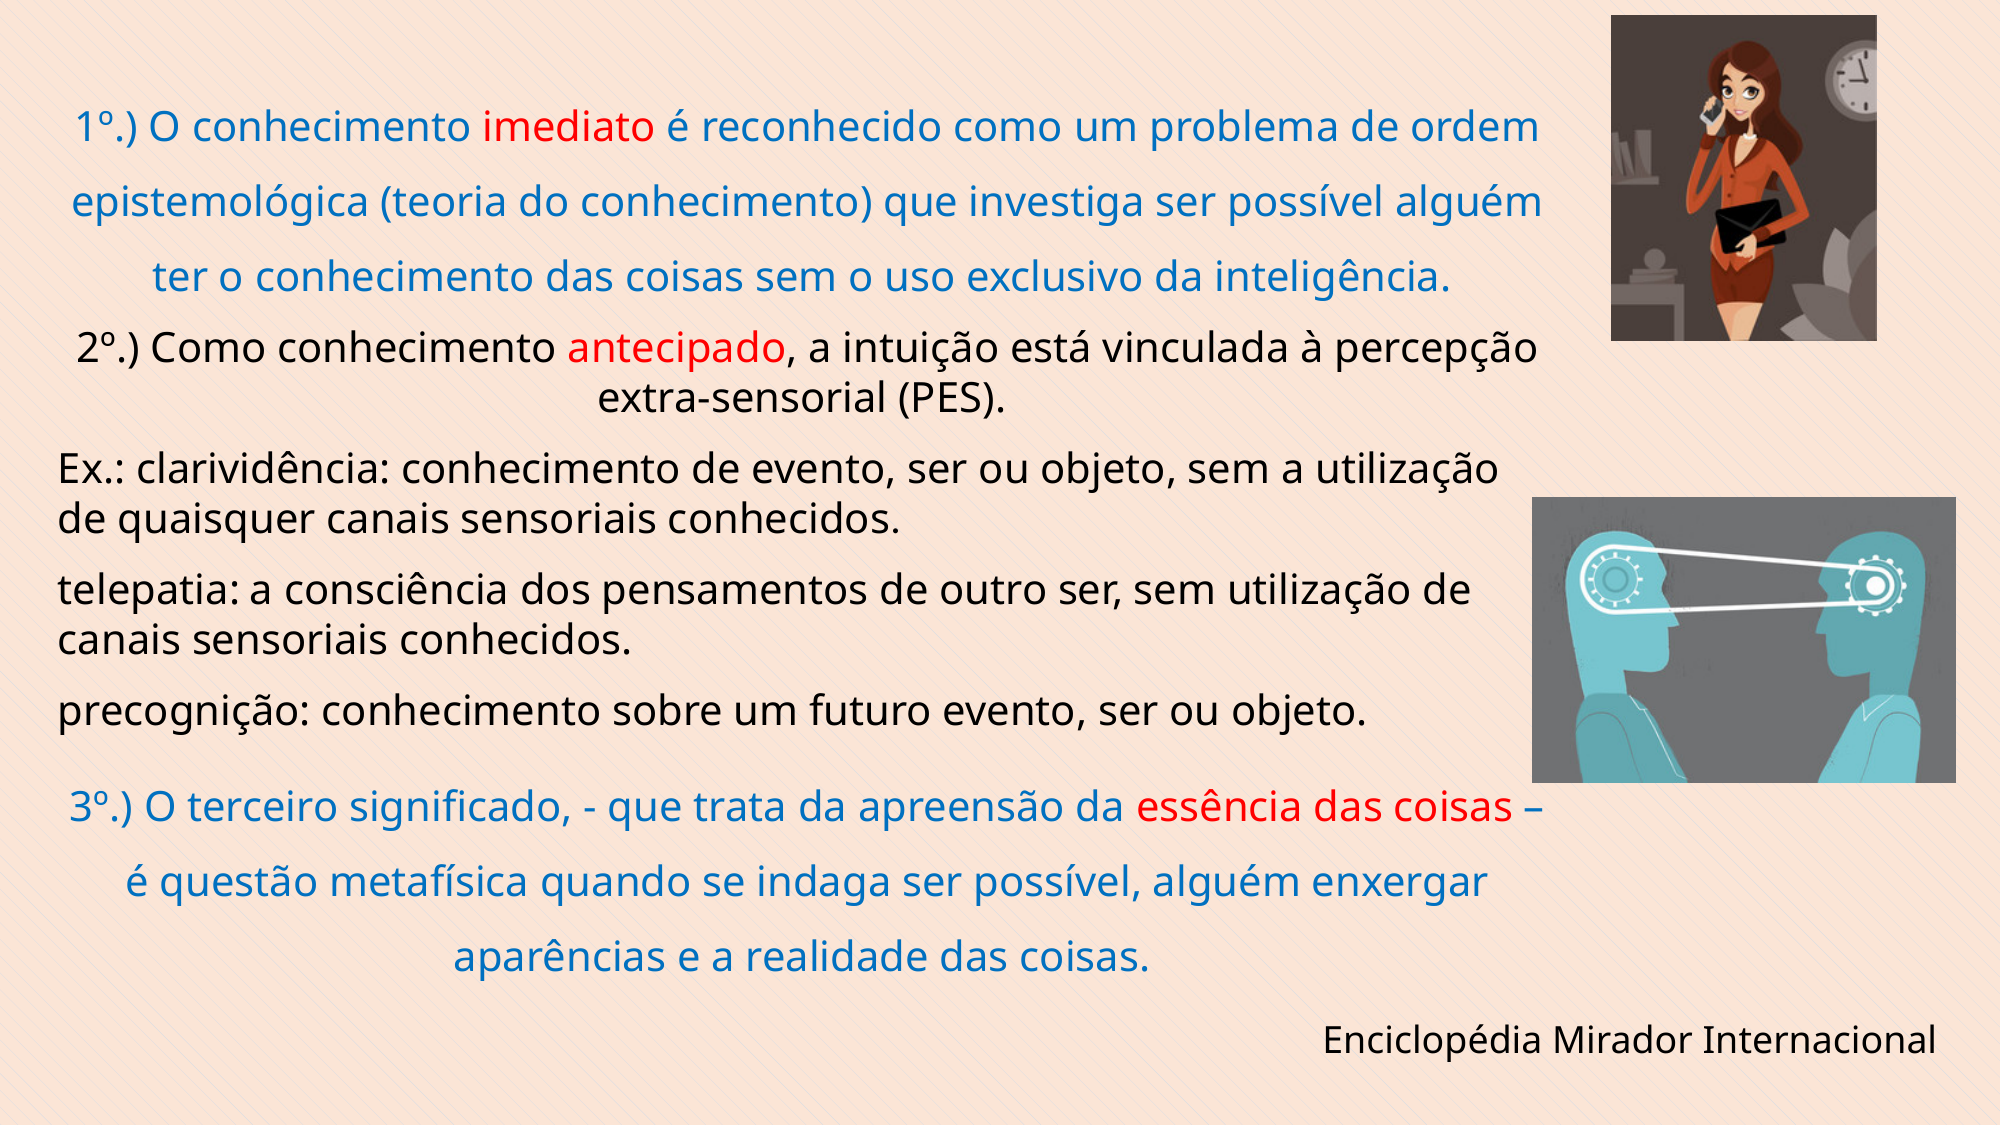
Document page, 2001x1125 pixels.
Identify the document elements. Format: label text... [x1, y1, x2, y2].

text_box 1º.) O conhecimento imediato é reconhecido como um problema de ordem epistemológica (teoria do conhecimento) que investiga ser possível alguém ter o conhecimento das coisas sem o uso exclusivo da inteligência. 2º.) Como conhecimento antecipado, a intuição está vinculada à percepção extra-sensorial (PES). Ex.: clarividência: conhecimento de evento, ser ou objeto, sem a utilização de quaisquer canais sensoriais conhecidos. telepatia: a consciência dos pensamentos de outro ser, sem utilização de canais sensoriais conhecidos. precognição: conhecimento sobre um futuro evento, ser ou objeto. 3º.) O terceiro significado, - que trata da apreensão da essência das coisas – é questão metafísica quando se indaga ser possível, alguém enxergar aparências e a realidade das coisas. [43, 67, 1572, 987]
picture [1611, 15, 1877, 341]
text_box Enciclopédia Mirador Internacional [1307, 1008, 1971, 1069]
picture [1532, 497, 1956, 783]
